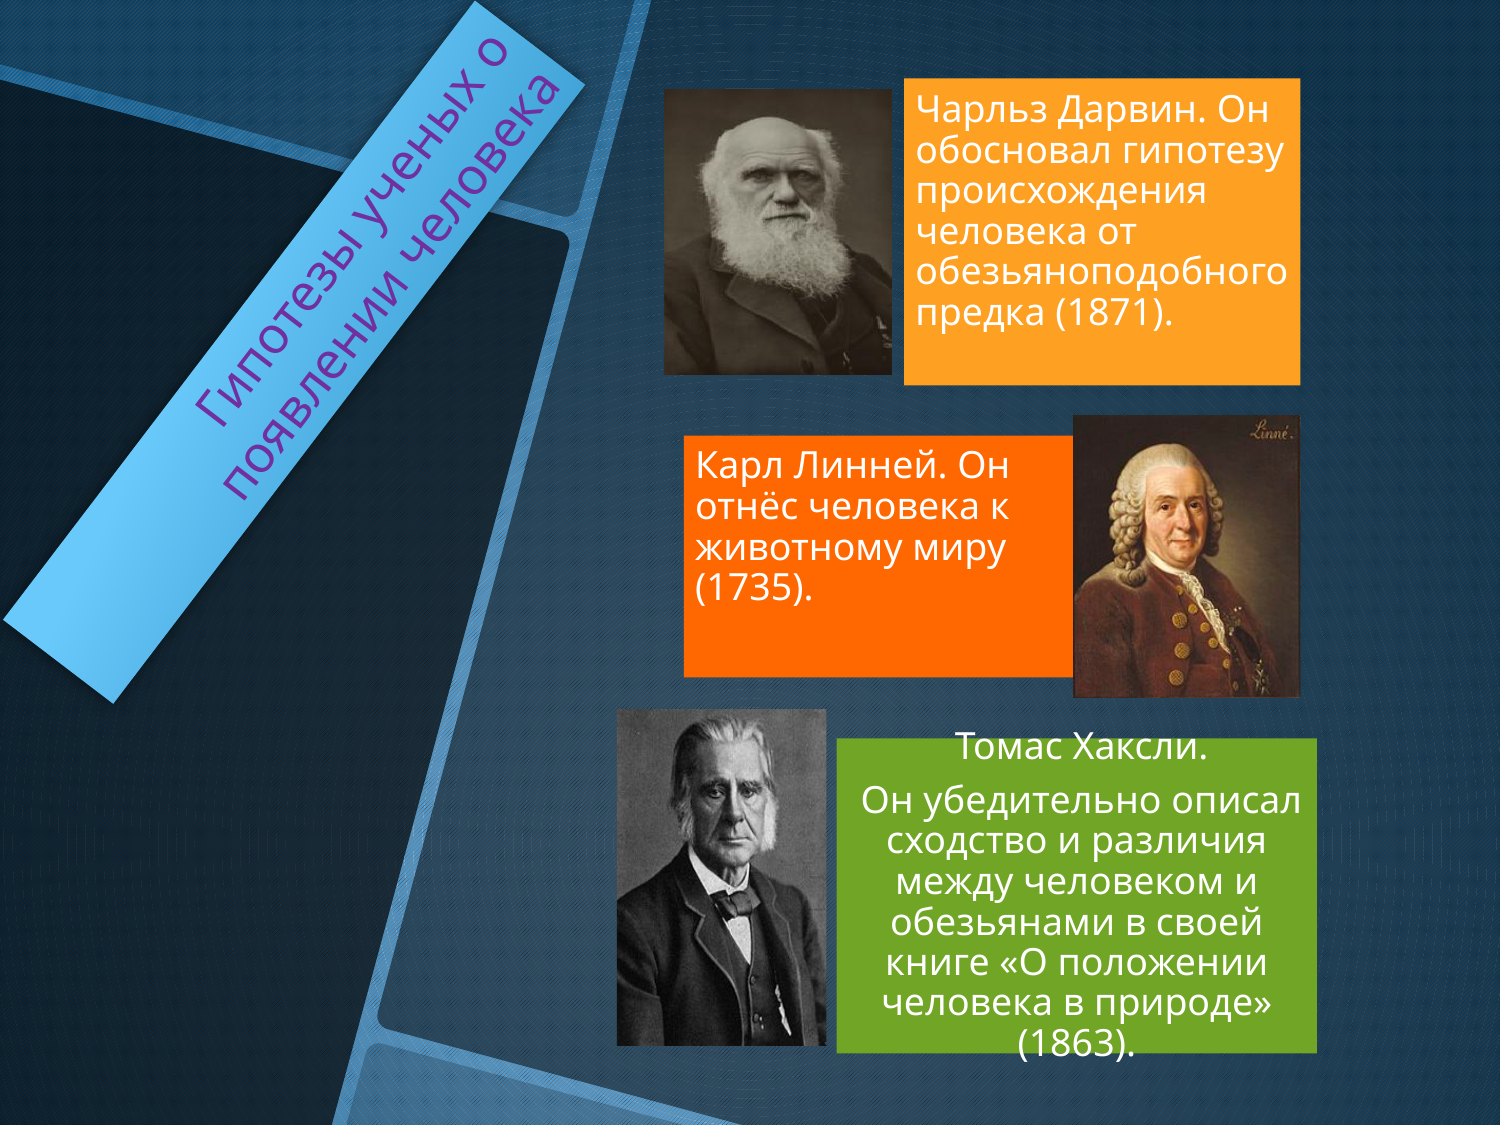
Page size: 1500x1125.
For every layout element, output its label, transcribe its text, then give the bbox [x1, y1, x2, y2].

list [607, 77, 1377, 1066]
title Гипотезы ученых о появлении человека [2, 0, 586, 704]
